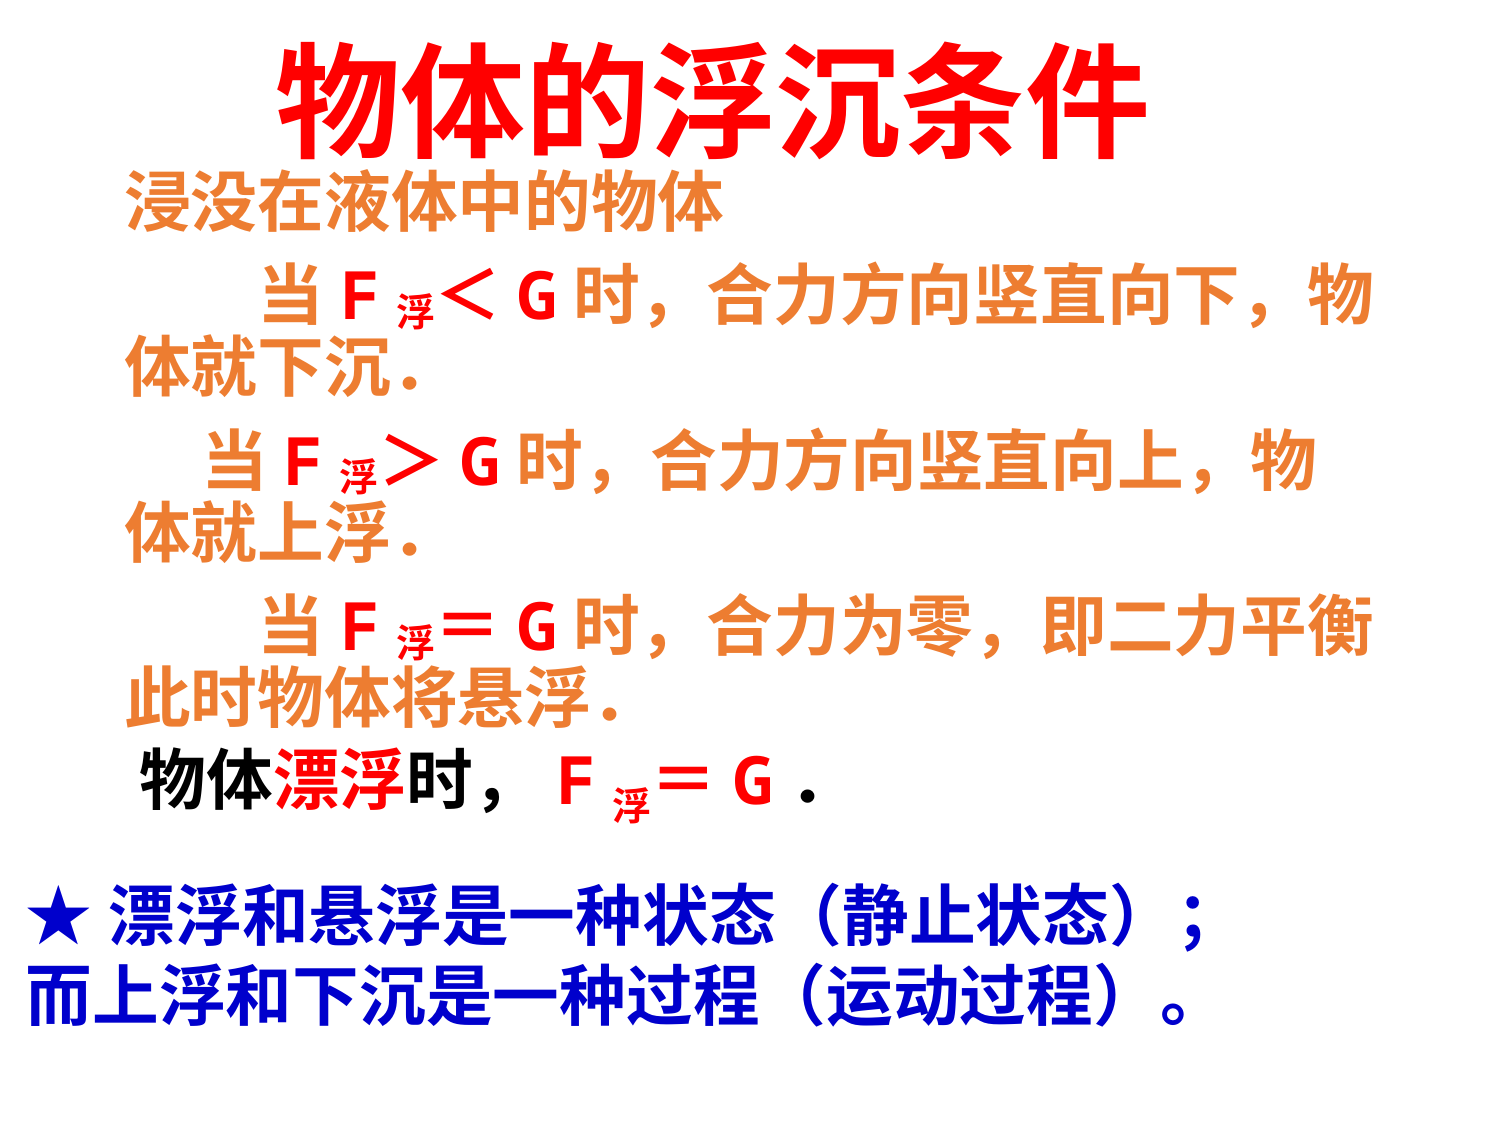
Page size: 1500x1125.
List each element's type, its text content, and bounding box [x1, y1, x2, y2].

title 物体的浮沉条件 [75, 14, 1351, 201]
text_box ★漂浮和悬浮是一种状态（静止状态）；而上浮和下沉是一种过程（运动过程）。 [11, 866, 1312, 1041]
text_box 物体漂浮时，F浮＝G． [124, 730, 976, 836]
subtitle 浸没在液体中的物体 当F浮＜G时，合力方向竖直向下，物体就下沉． 当F浮＞G时，合力方向竖直向上，物体就上浮． 当F浮＝G时，合力为零，即二力平衡此时物体将悬浮． [109, 160, 1391, 965]
